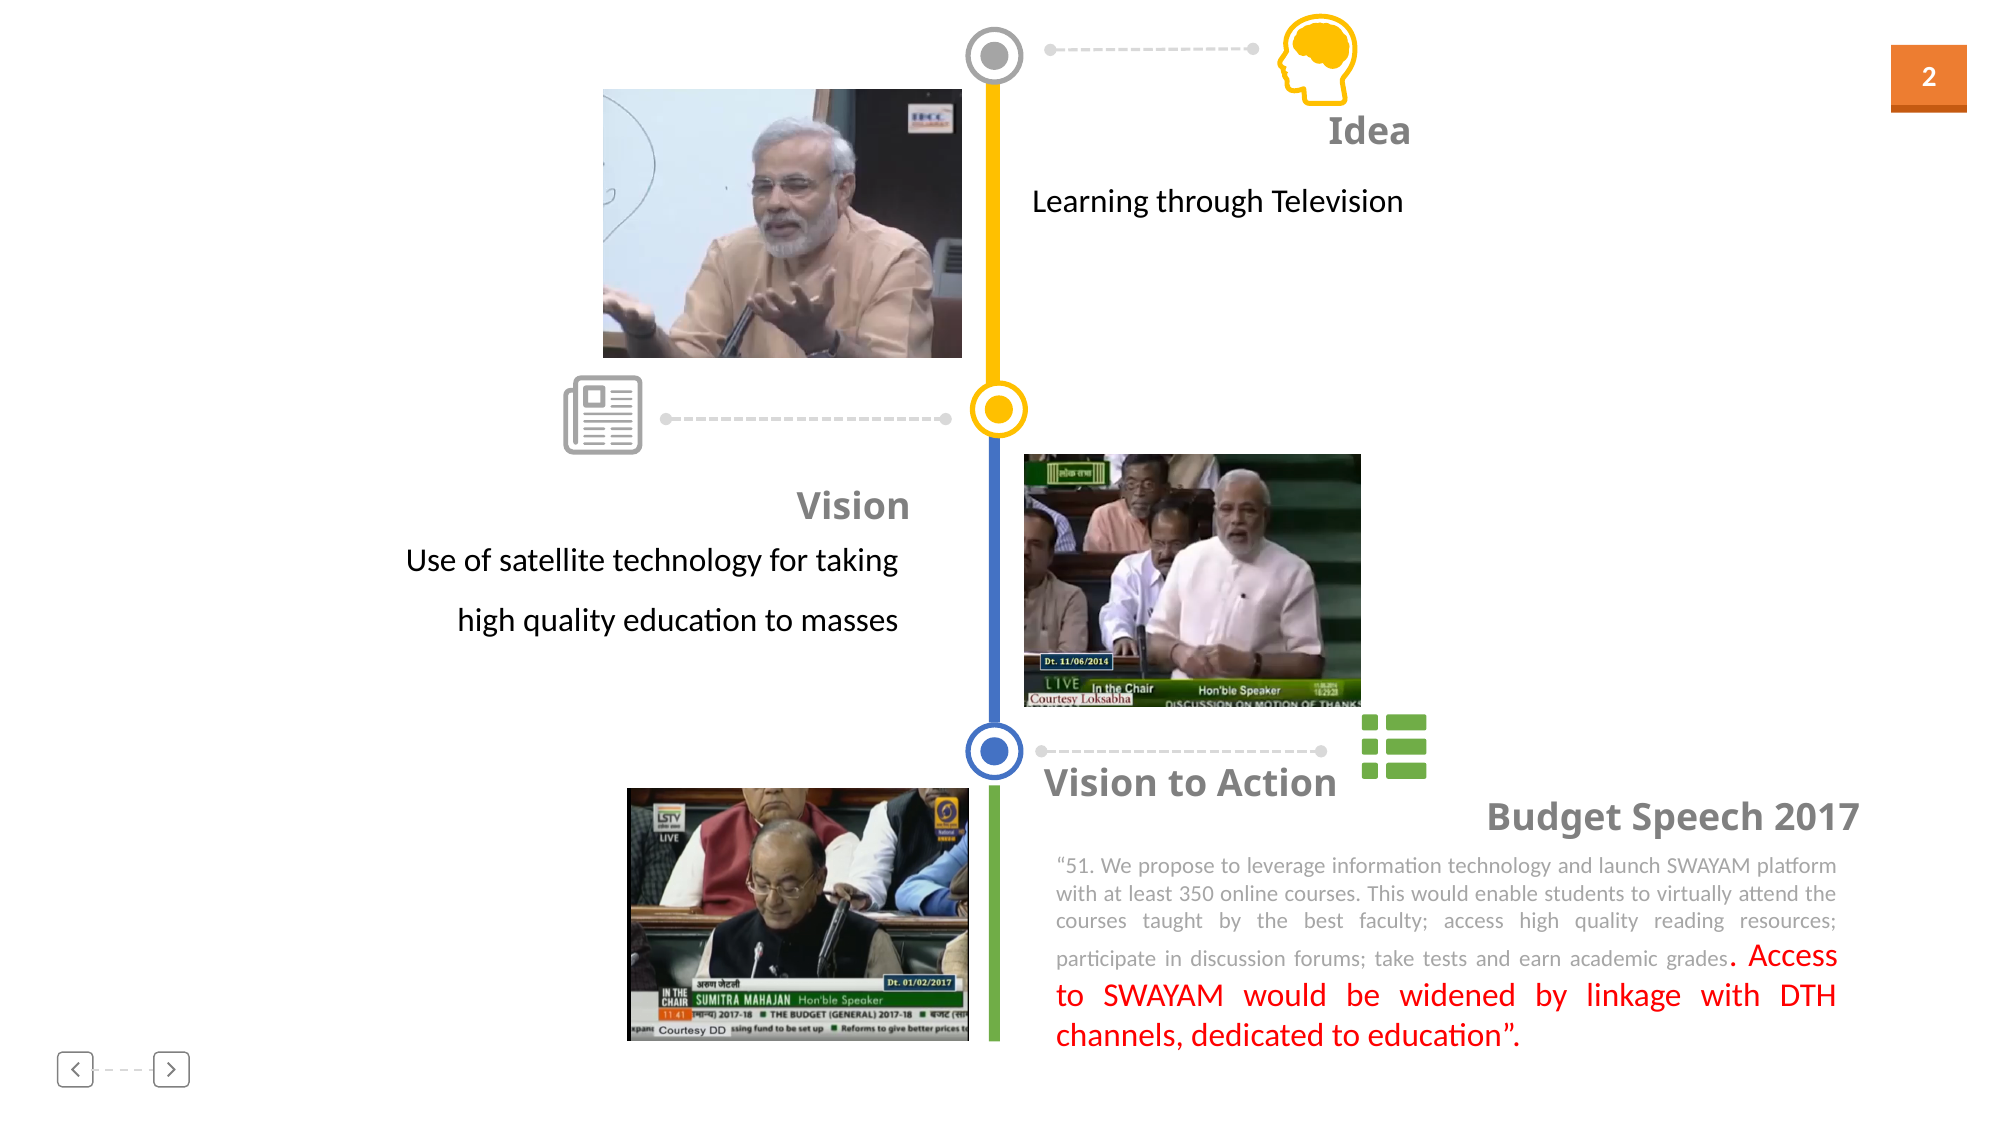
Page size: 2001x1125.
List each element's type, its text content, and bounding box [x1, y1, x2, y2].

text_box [602, 88, 963, 359]
text_box Use of satellite technology for taking high quality education to masses [329, 510, 914, 645]
text_box Vision to Action [1029, 751, 1353, 811]
text_box Idea [1313, 100, 1427, 151]
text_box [965, 722, 1024, 781]
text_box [1276, 13, 1358, 106]
text_box Learning through Television [1013, 151, 1427, 227]
text_box [988, 785, 1000, 1042]
text_box Budget Speech 2017 [1471, 785, 1876, 846]
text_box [563, 375, 643, 455]
text_box [985, 85, 1000, 380]
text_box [1361, 714, 1427, 779]
text_box Vision [781, 475, 926, 535]
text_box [969, 380, 1028, 439]
text_box [988, 439, 1000, 722]
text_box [965, 26, 1024, 85]
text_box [626, 787, 970, 1042]
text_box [1023, 453, 1362, 708]
text_box “51. We propose to leverage information technology and launch SWAYAM platform with at least 350 online courses. This would enable students to virtually attend the courses taught by the best faculty; access high quality reading resources; participate in discussion forums; take tests and earn academic grades. Access to SWAYAM would be widened by linkage with DTH channels, dedicated to education”. [1041, 843, 1853, 1061]
